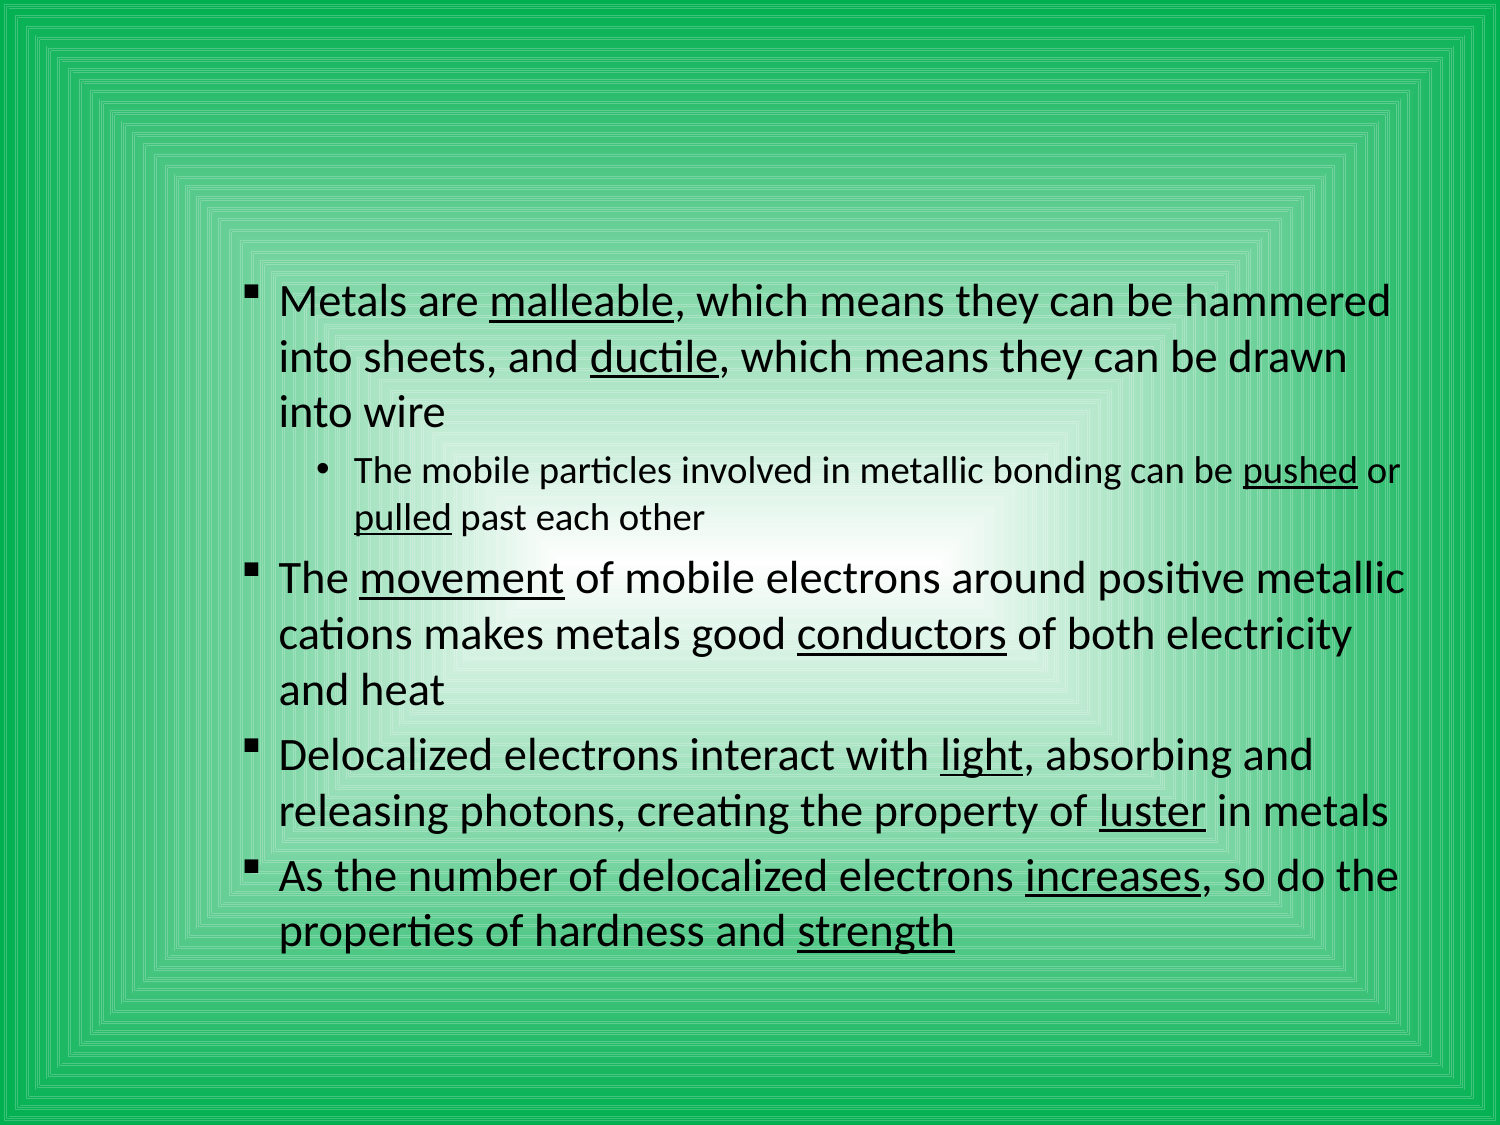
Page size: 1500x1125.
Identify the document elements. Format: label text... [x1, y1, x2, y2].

list Metals are malleable, which means they can be hammered into sheets, and ductile, which means they can be drawn into wire The mobile particles involved in metallic bonding can be pushed or pulled past each other The movement of mobile electrons around positive metallic cations makes metals good conductors of both electricity and heat Delocalized electrons interact with light, absorbing and releasing photons, creating the property of luster in metals As the number of delocalized electrons increases, so do the properties of hardness and strength [75, 262, 1425, 1005]
